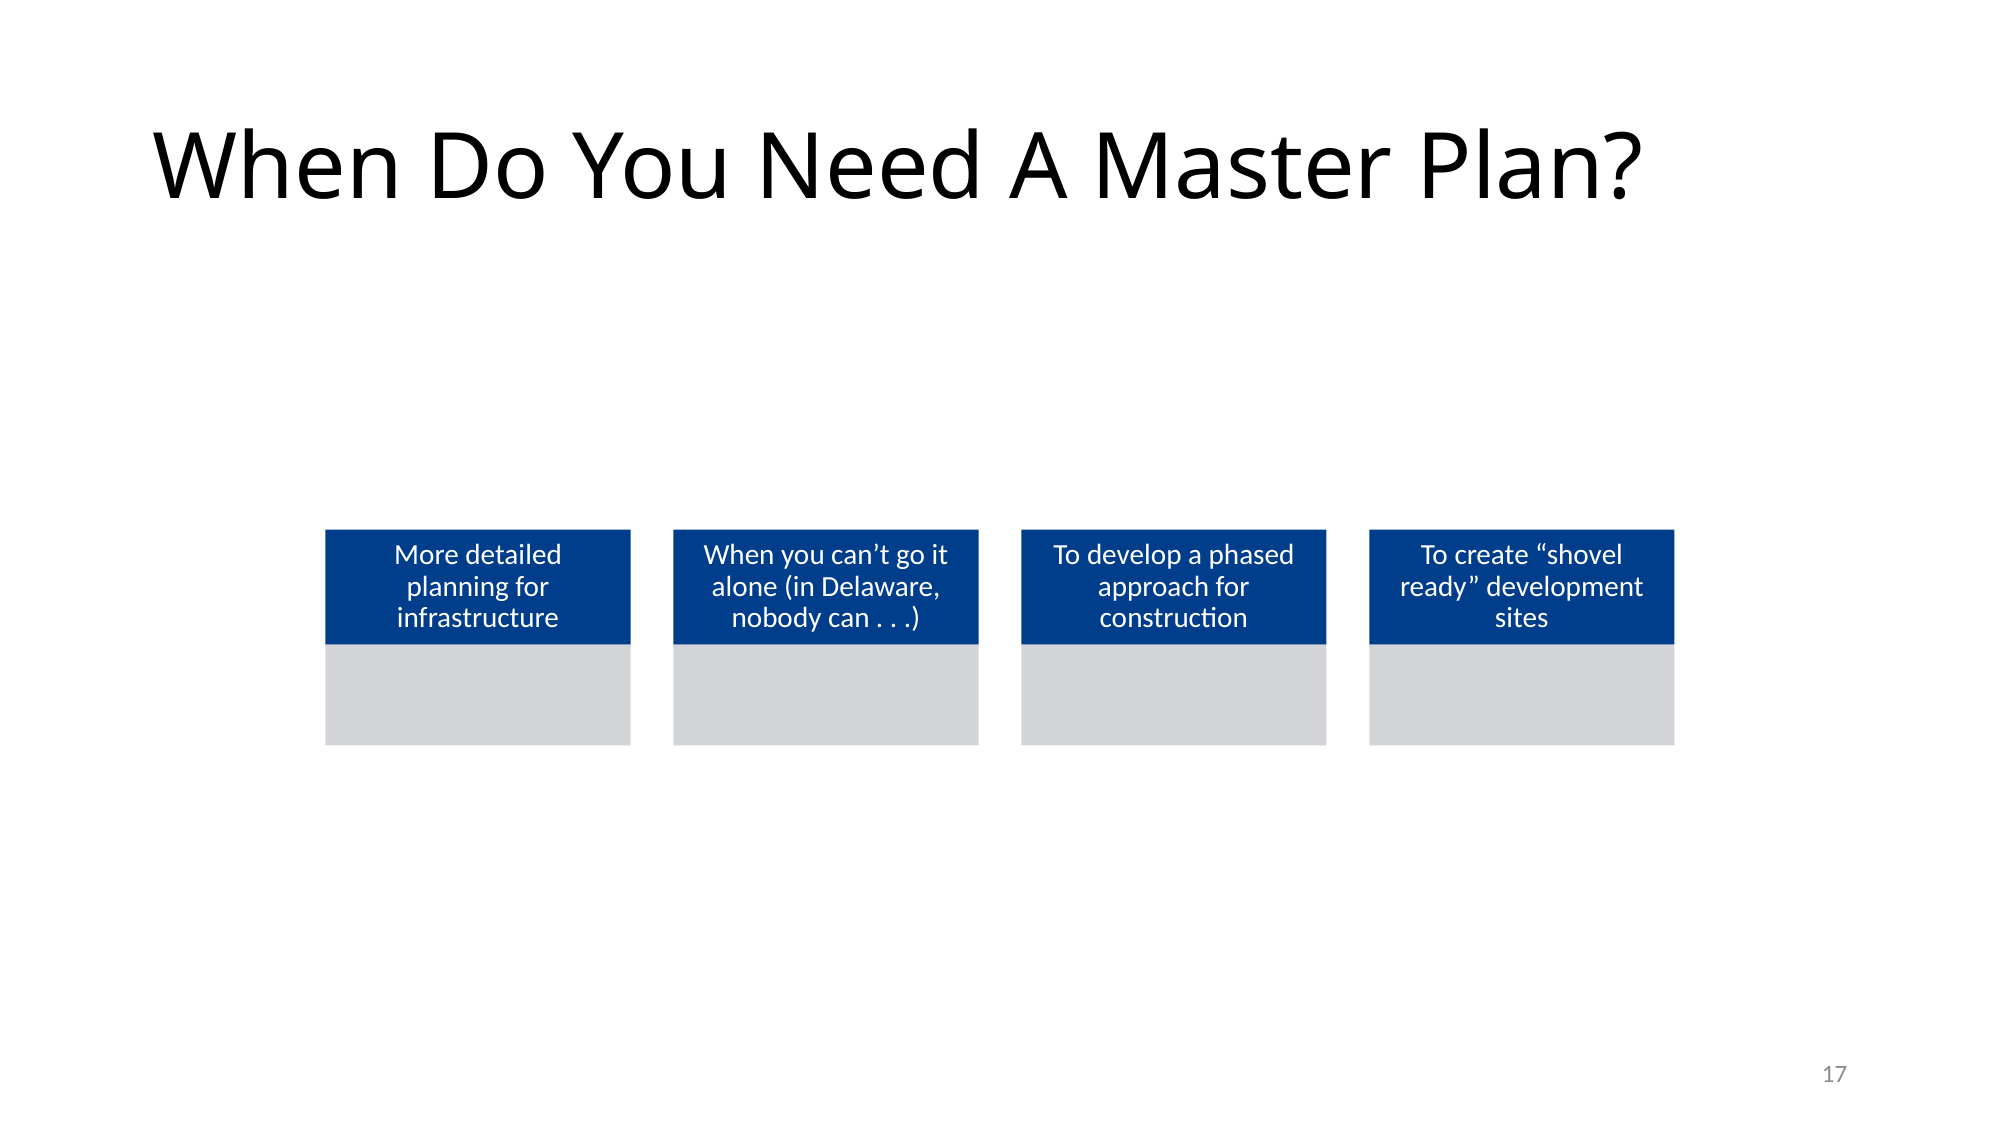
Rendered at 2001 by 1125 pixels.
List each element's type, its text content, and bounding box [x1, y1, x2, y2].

slide_number 17 [1412, 1042, 1863, 1103]
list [324, 247, 1675, 1028]
title When Do You Need A Master Plan? [137, 59, 1863, 278]
